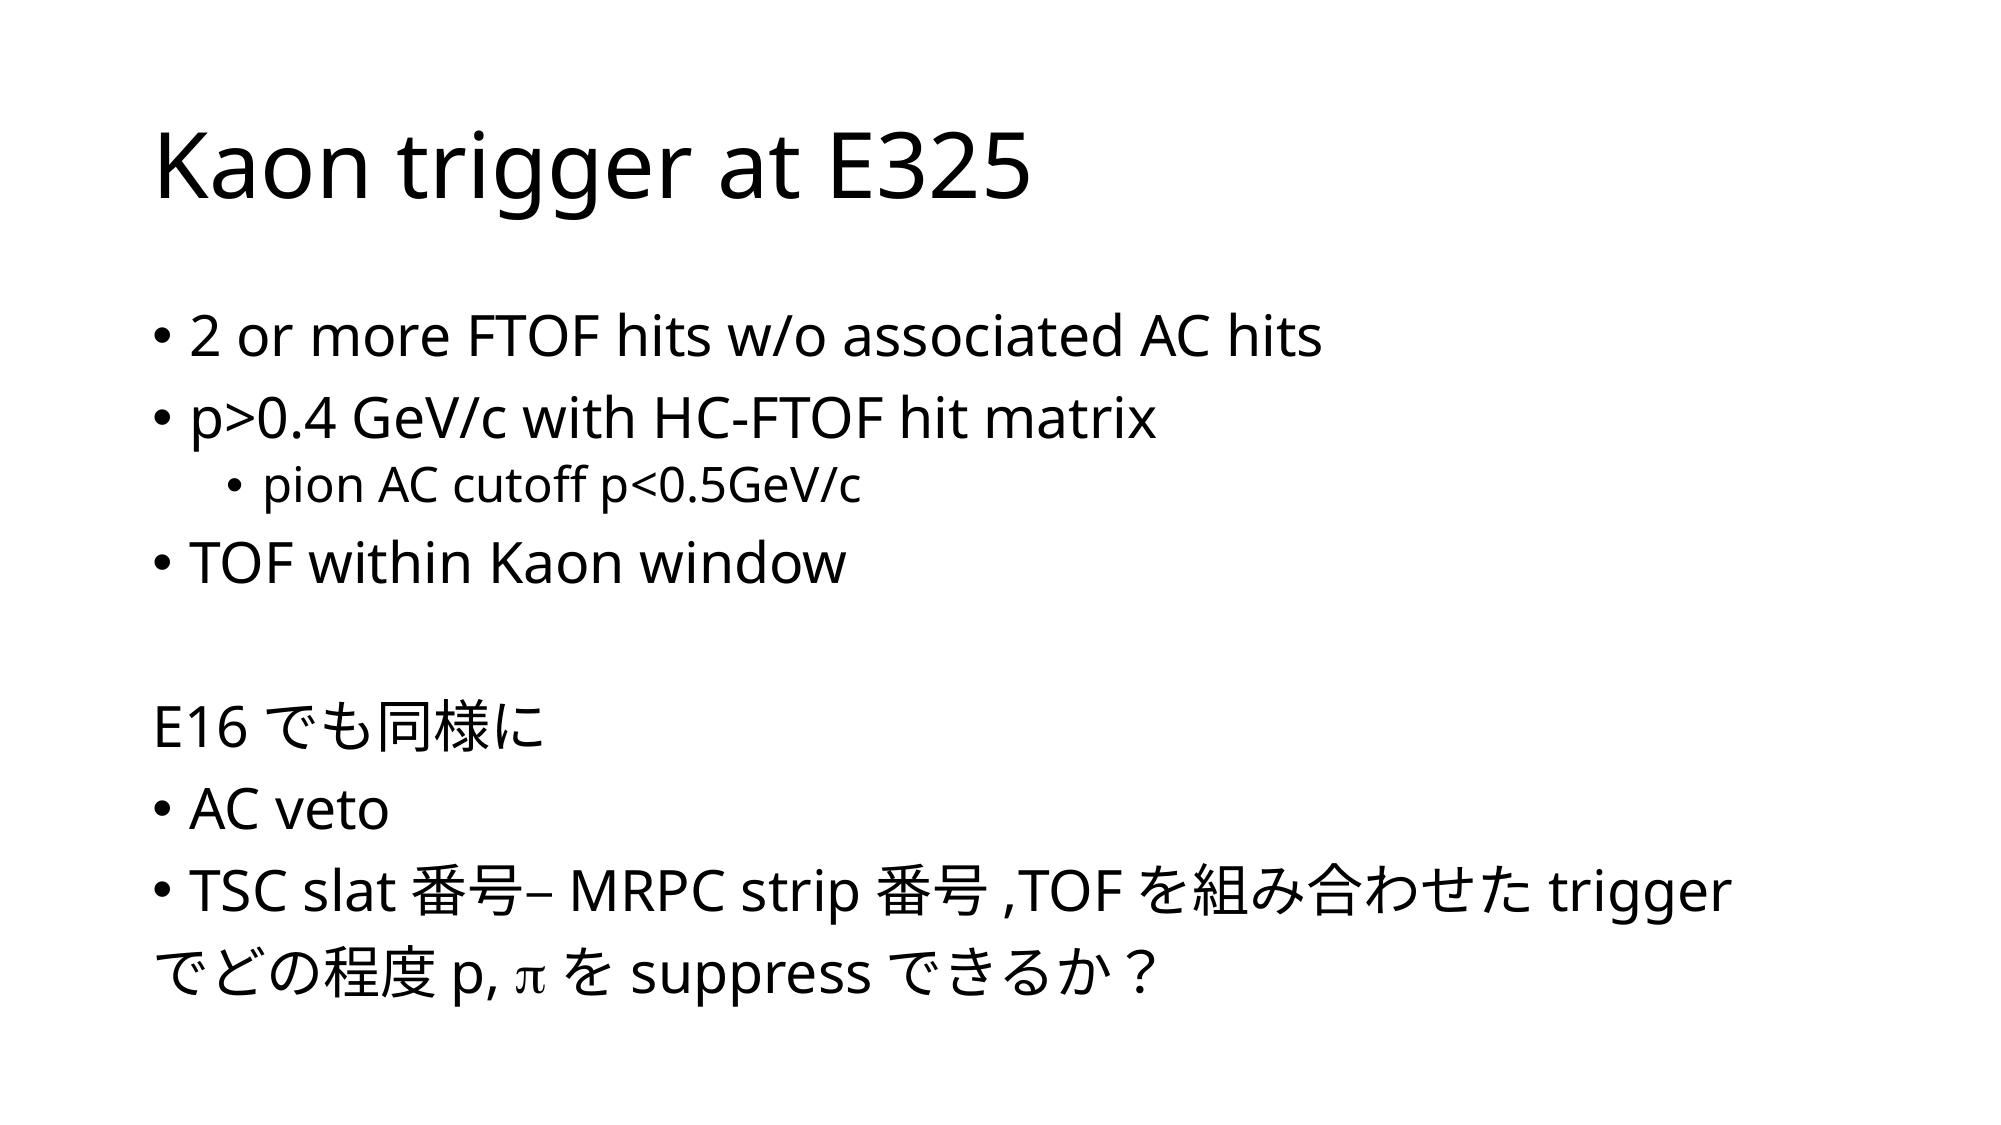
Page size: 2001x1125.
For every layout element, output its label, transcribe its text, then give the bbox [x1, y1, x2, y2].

list 2 or more FTOF hits w/o associated AC hits p>0.4 GeV/c with HC-FTOF hit matrix pion AC cutoff p<0.5GeV/c TOF within Kaon window E16でも同様に AC veto TSC slat番号–MRPC strip番号,TOFを組み合わせたtrigger でどの程度p, pをsuppressできるか？ [137, 299, 1863, 1014]
title Kaon trigger at E325 [137, 59, 1863, 278]
